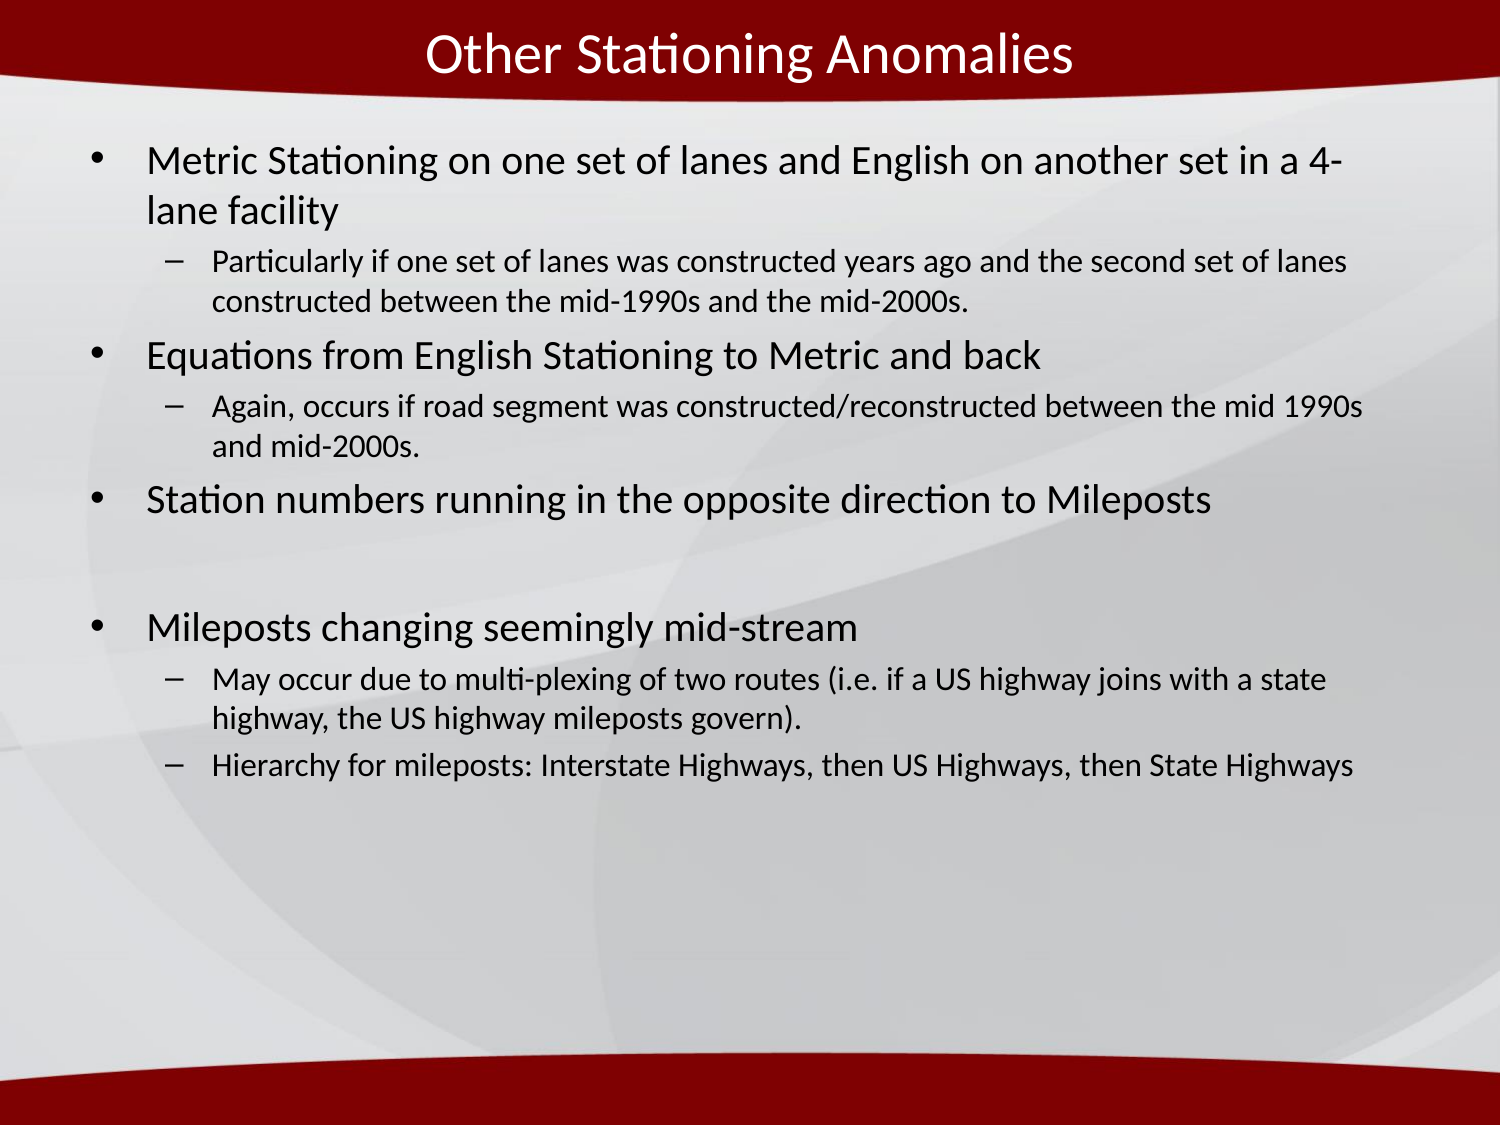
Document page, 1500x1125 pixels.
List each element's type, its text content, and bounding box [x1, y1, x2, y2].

list Metric Stationing on one set of lanes and English on another set in a 4-lane facility Particularly if one set of lanes was constructed years ago and the second set of lanes constructed between the mid-1990s and the mid-2000s. Equations from English Stationing to Metric and back Again, occurs if road segment was constructed/reconstructed between the mid 1990s and mid-2000s. Station numbers running in the opposite direction to Mileposts Mileposts changing seemingly mid-stream May occur due to multi-plexing of two routes (i.e. if a US highway joins with a state highway, the US highway mileposts govern). Hierarchy for mileposts: Interstate Highways, then US Highways, then State Highways [75, 125, 1425, 1038]
title Other Stationing Anomalies [0, 0, 1500, 100]
picture [0, 100, 1500, 1125]
